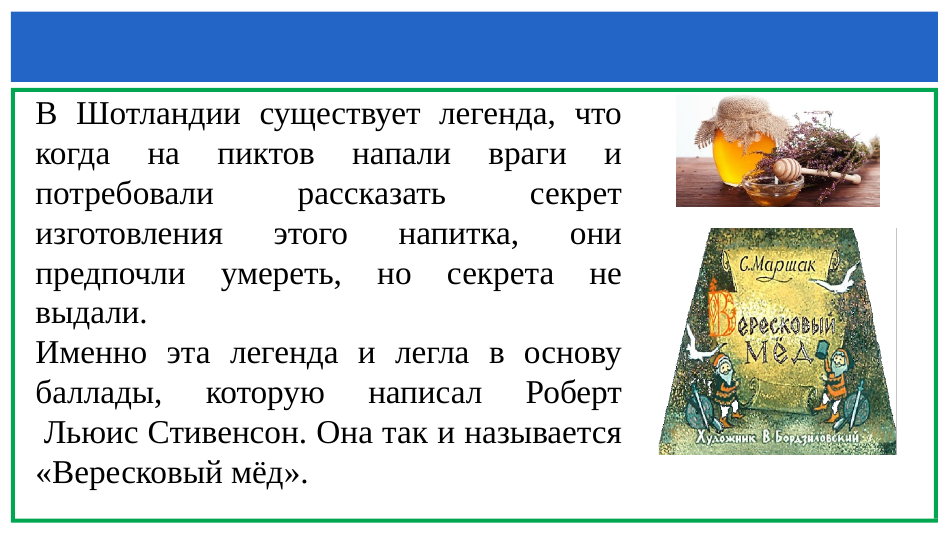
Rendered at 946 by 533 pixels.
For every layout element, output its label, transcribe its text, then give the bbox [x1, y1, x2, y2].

list В Шотландии существует легенда, что когда на пиктов напали враги и потребовали рассказать секрет изготовления этого напитка, они предпочли умереть, но секрета не выдали. Именно эта легенда и легла в основу баллады, которую написал Роберт Льюис Стивенсон. Она так и называется «Вересковый мёд». [35, 91, 623, 415]
picture [658, 228, 897, 455]
picture [675, 94, 880, 208]
